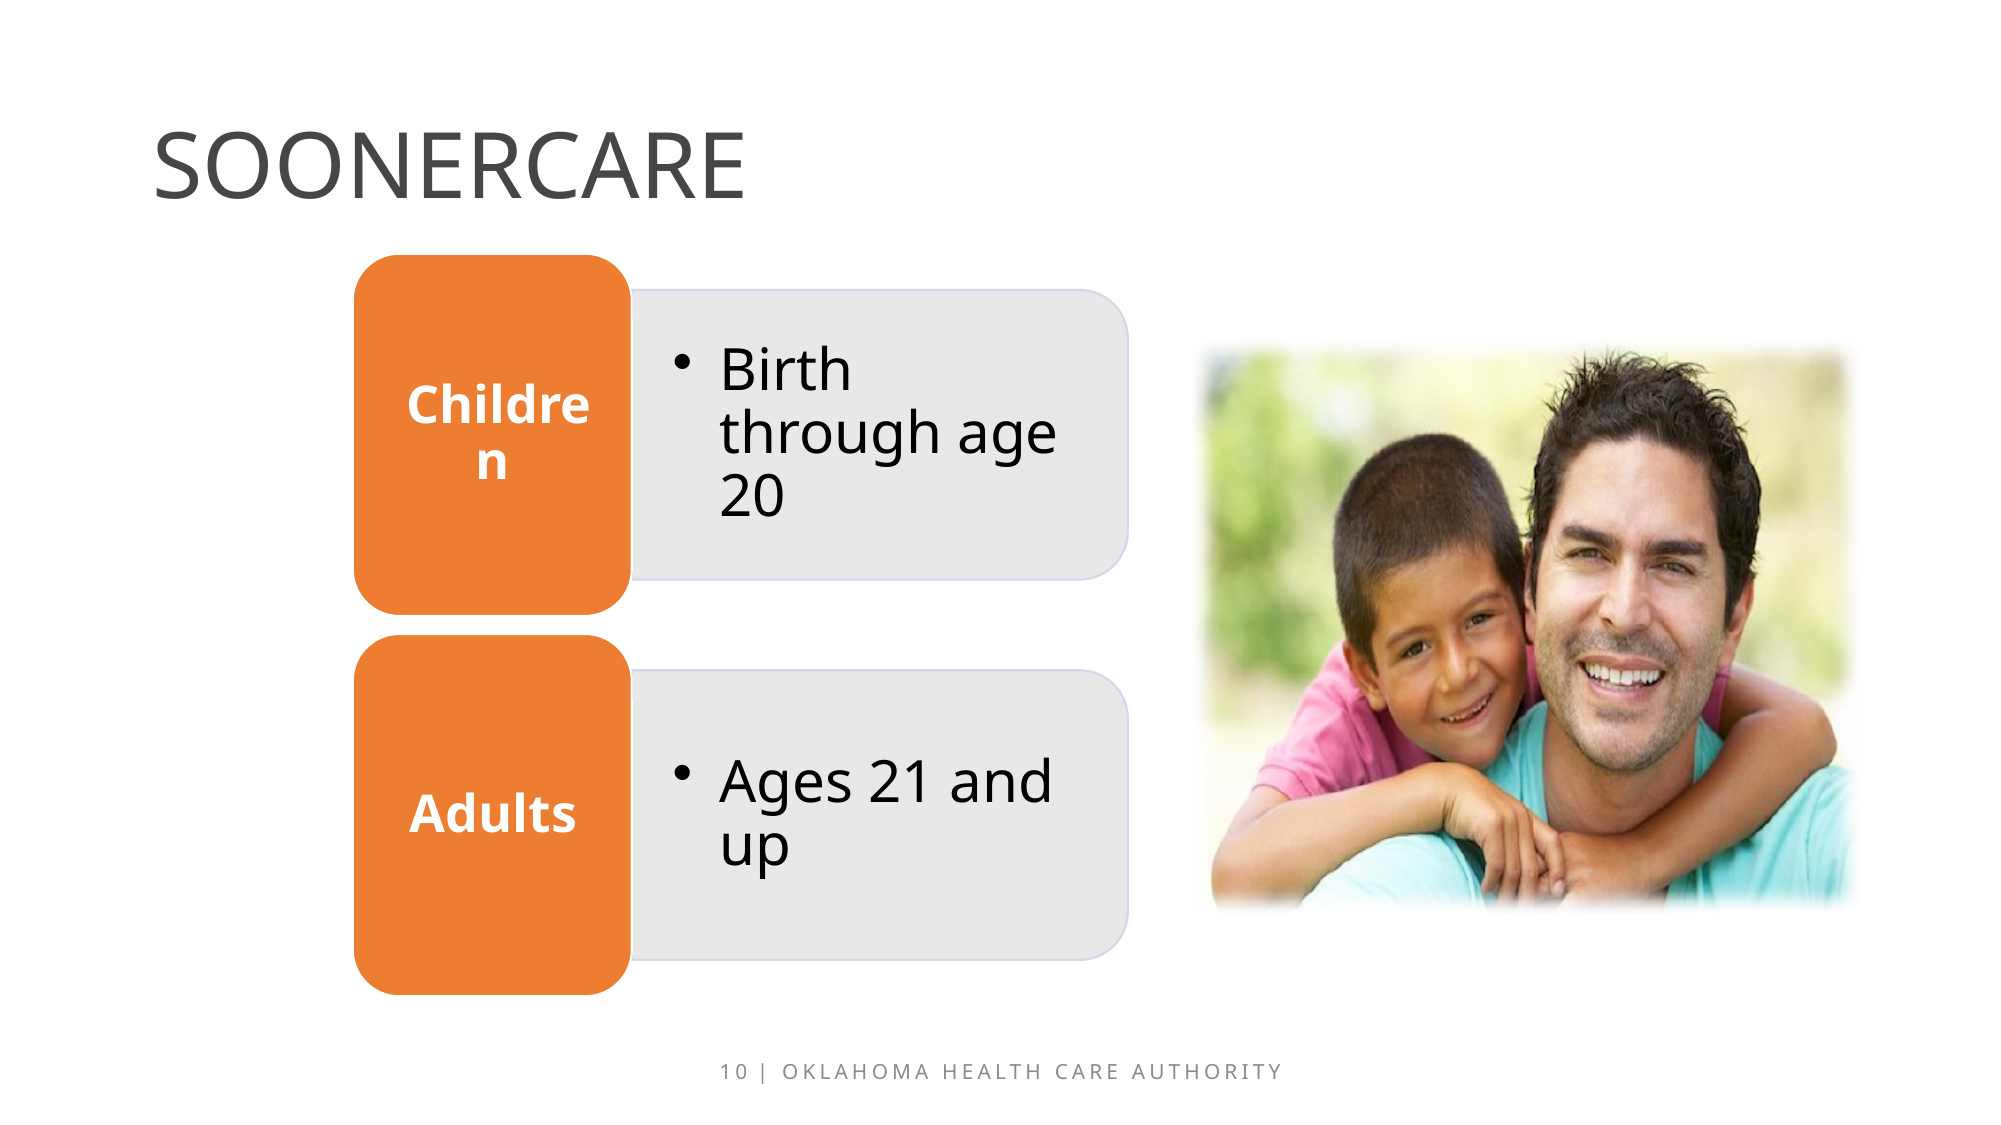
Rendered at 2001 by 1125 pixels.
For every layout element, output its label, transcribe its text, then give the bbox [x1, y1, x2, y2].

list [352, 253, 1128, 997]
title SoonerCare [137, 59, 1863, 278]
picture [1189, 335, 1863, 915]
